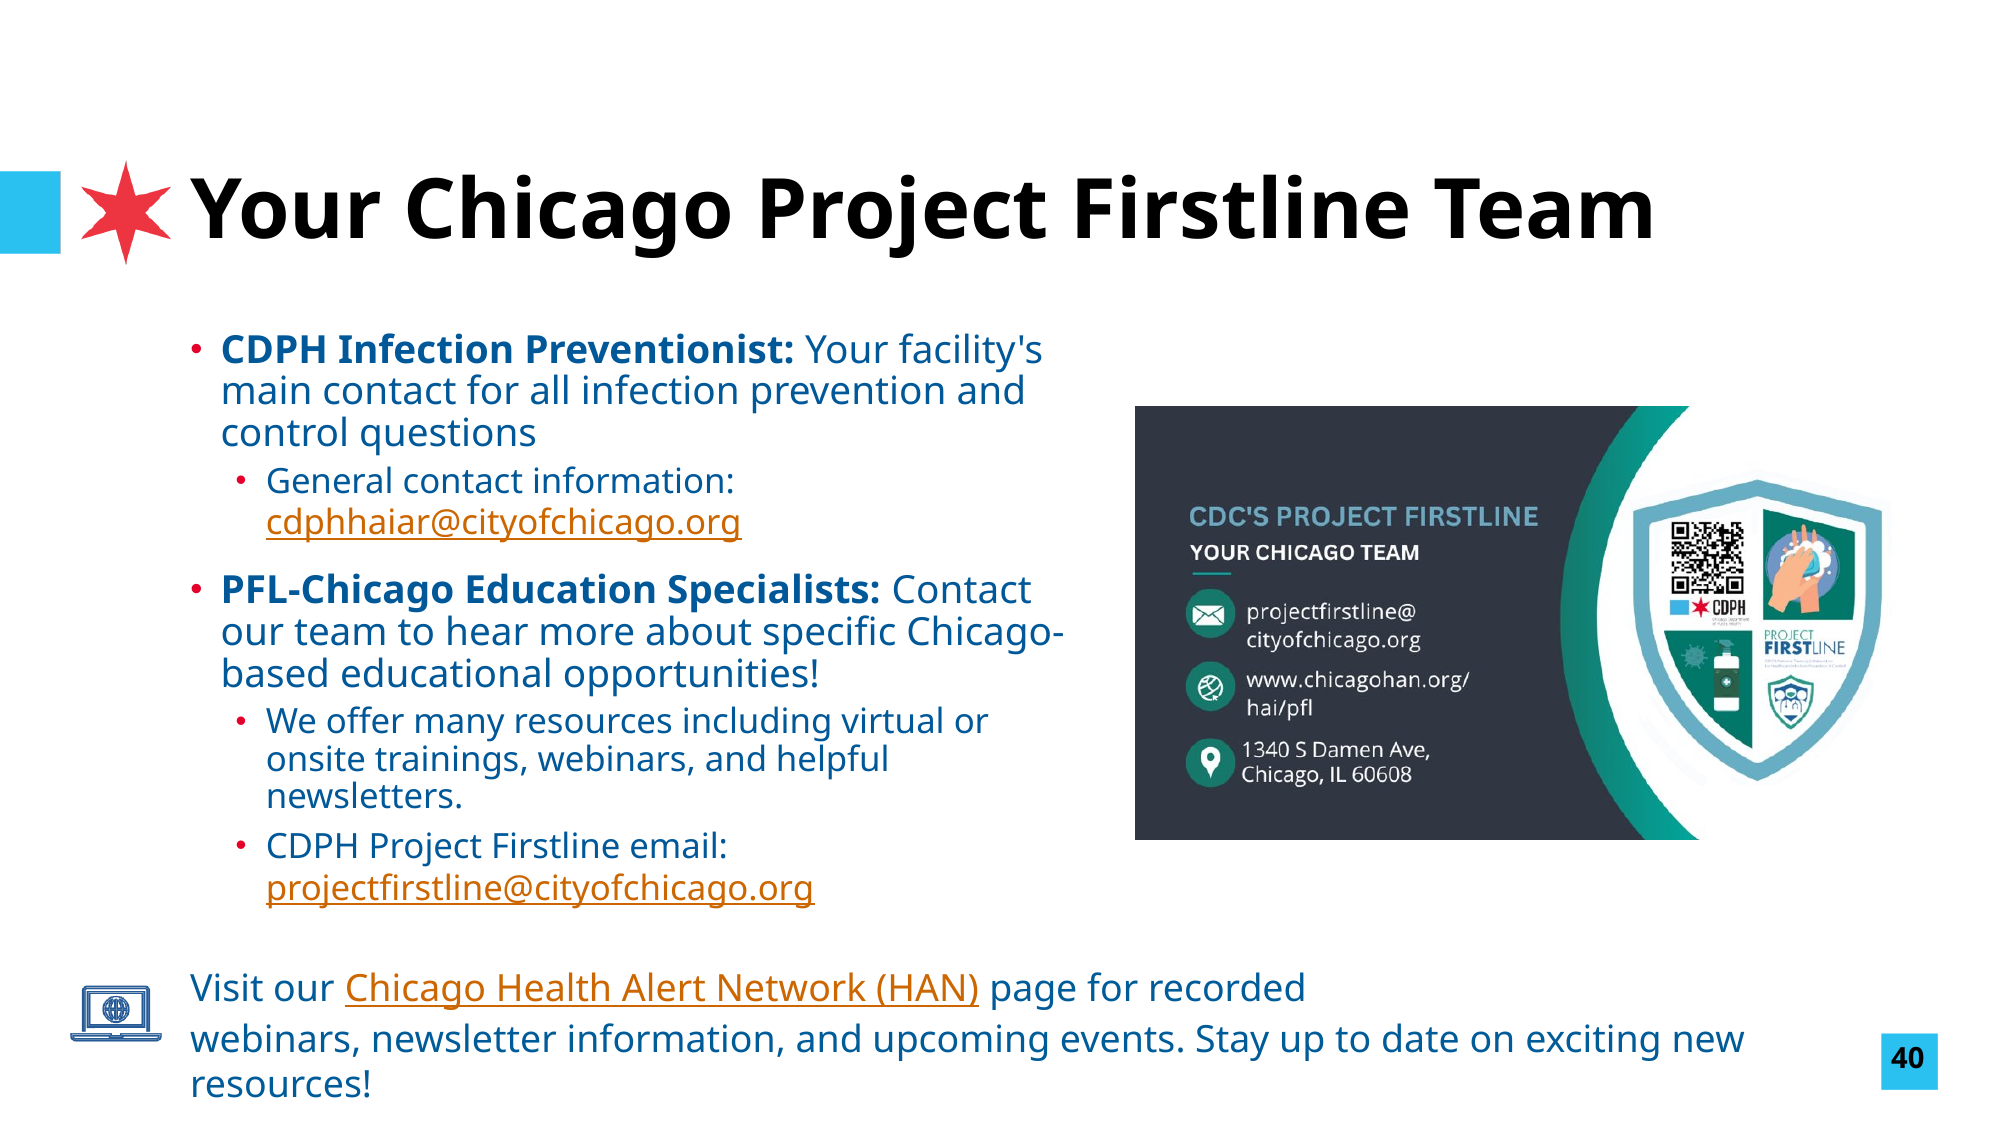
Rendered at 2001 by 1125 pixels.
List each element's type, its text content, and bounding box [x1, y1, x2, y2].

picture [0, 160, 171, 265]
text_box Visit our Chicago Health Alert Network (HAN) page for recorded webinars, newsletter information, and upcoming events. Stay up to date on exciting new resources! [175, 956, 1852, 1113]
picture [63, 970, 172, 1063]
list ​CDPH Infection Preventionist: Your facility's main contact for all infection prevention and control questions General contact information: cdphhaiar@cityofchicago.org​ PFL-Chicago Education Specialists: Contact our team to hear more about specific Chicago-based educational opportunities! ​ We offer many resources including virtual or onsite trainings, webinars, and helpful newsletters. ​ CDPH Project Firstline email:​ projectfirstline@cityofchicago.org [175, 322, 1087, 925]
slide_number 40 [1855, 1028, 1961, 1089]
picture [1135, 406, 1897, 840]
title Your Chicago Project Firstline Team [175, 79, 1826, 344]
